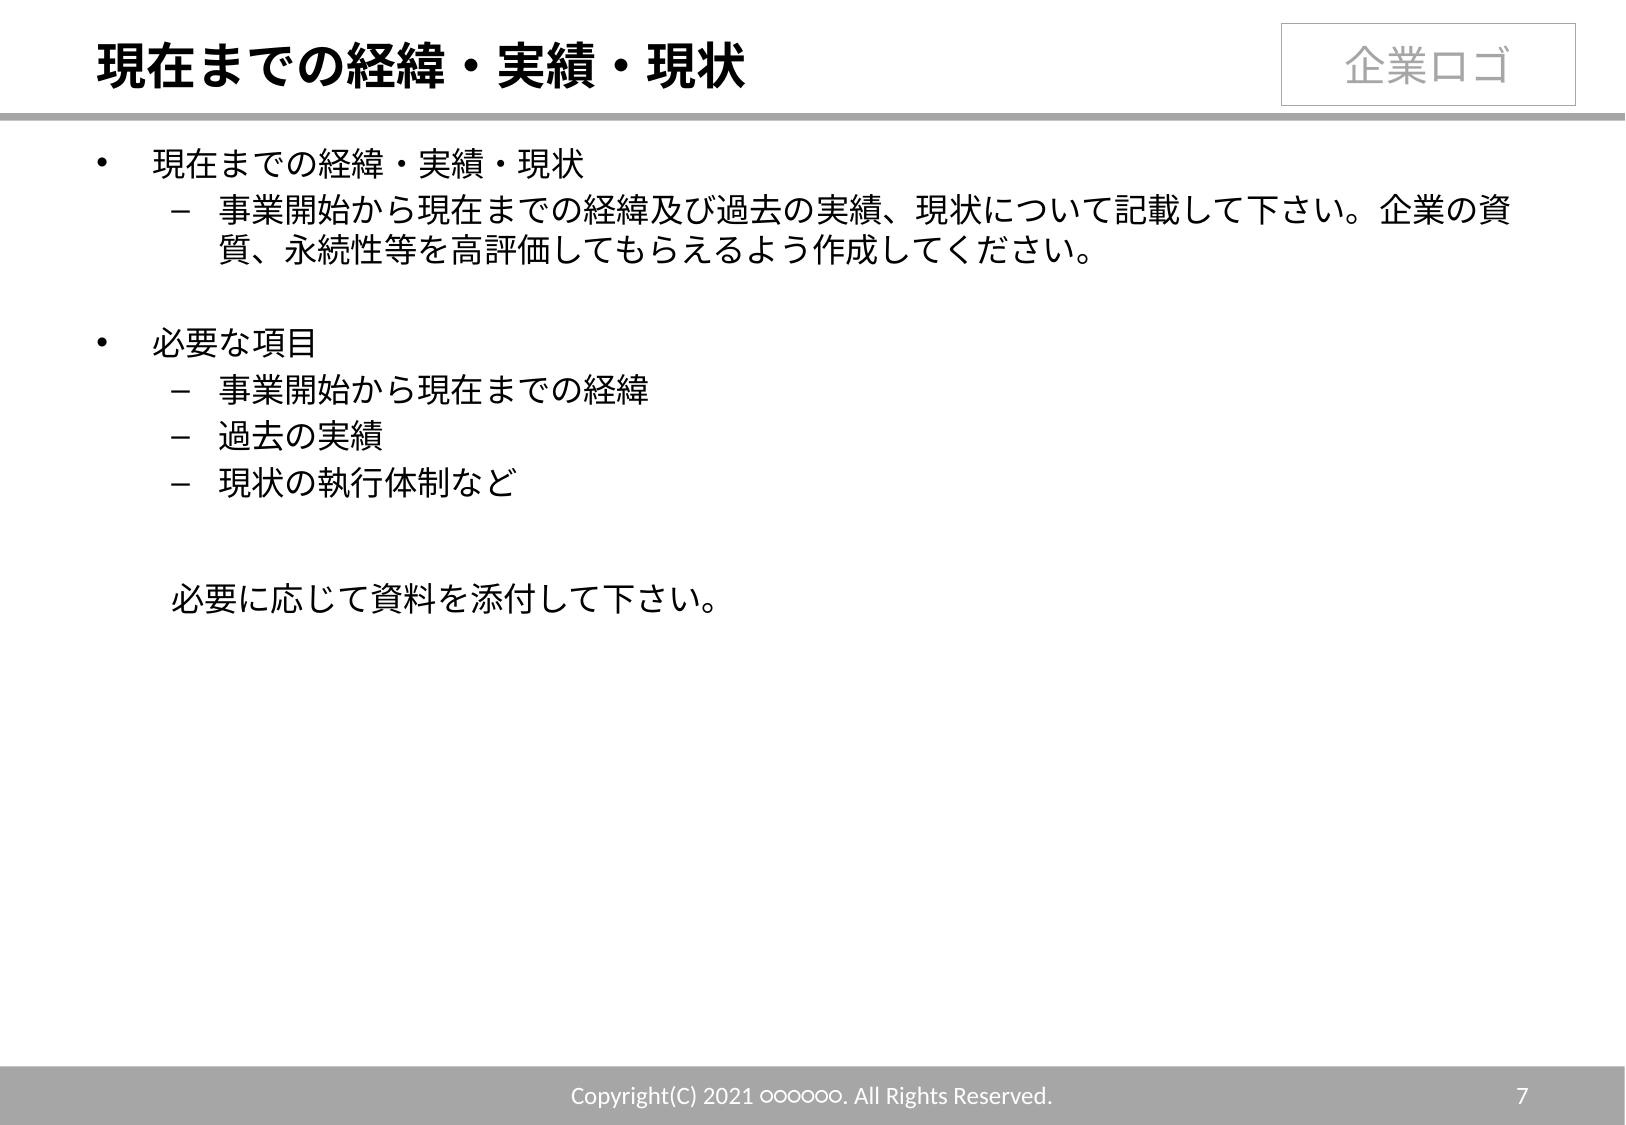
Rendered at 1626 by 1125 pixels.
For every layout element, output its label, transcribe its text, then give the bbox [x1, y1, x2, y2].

title 現在までの経緯・実績・現状 [81, 23, 1258, 106]
list 現在までの経緯・実績・現状 事業開始から現在までの経緯及び過去の実績、現状について記載して下さい。企業の資質、永続性等を高評価してもらえるよう作成してください。 必要な項目 事業開始から現在までの経緯 過去の実績 現状の執行体制など 必要に応じて資料を添付して下さい。 [81, 135, 1544, 1012]
slide_number 7 [1164, 1065, 1544, 1125]
footer Copyright(C) 2021 ○○○○○○. All Rights Reserved. [472, 1065, 1153, 1125]
